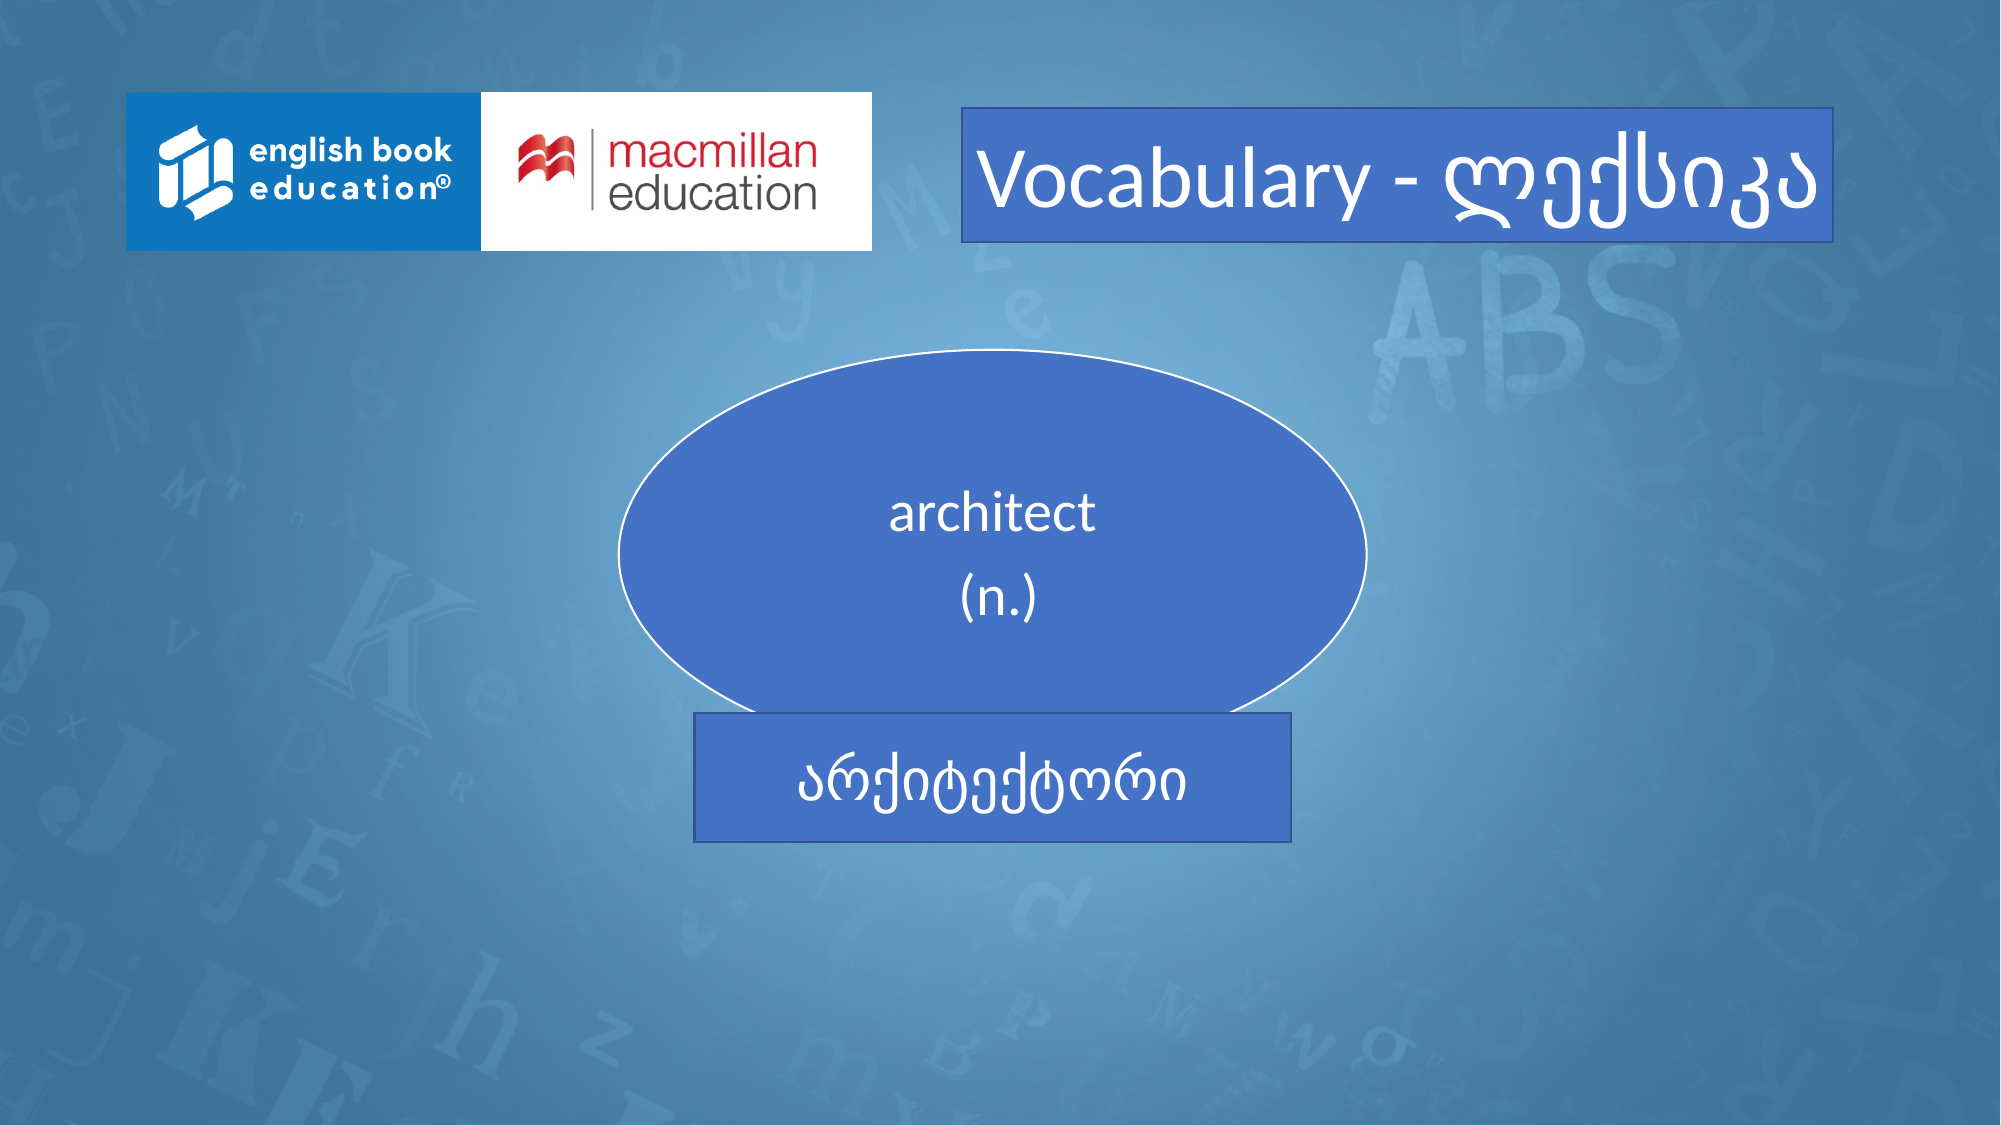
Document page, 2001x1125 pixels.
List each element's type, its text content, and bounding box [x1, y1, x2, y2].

text_box არქიტექტორი [693, 760, 1292, 843]
text_box [961, 107, 1834, 243]
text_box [618, 349, 1367, 760]
picture [0, 0, 2001, 1125]
text_box Vocabulary - ლექსიკა [962, 108, 1890, 234]
list [199, 277, 1863, 986]
